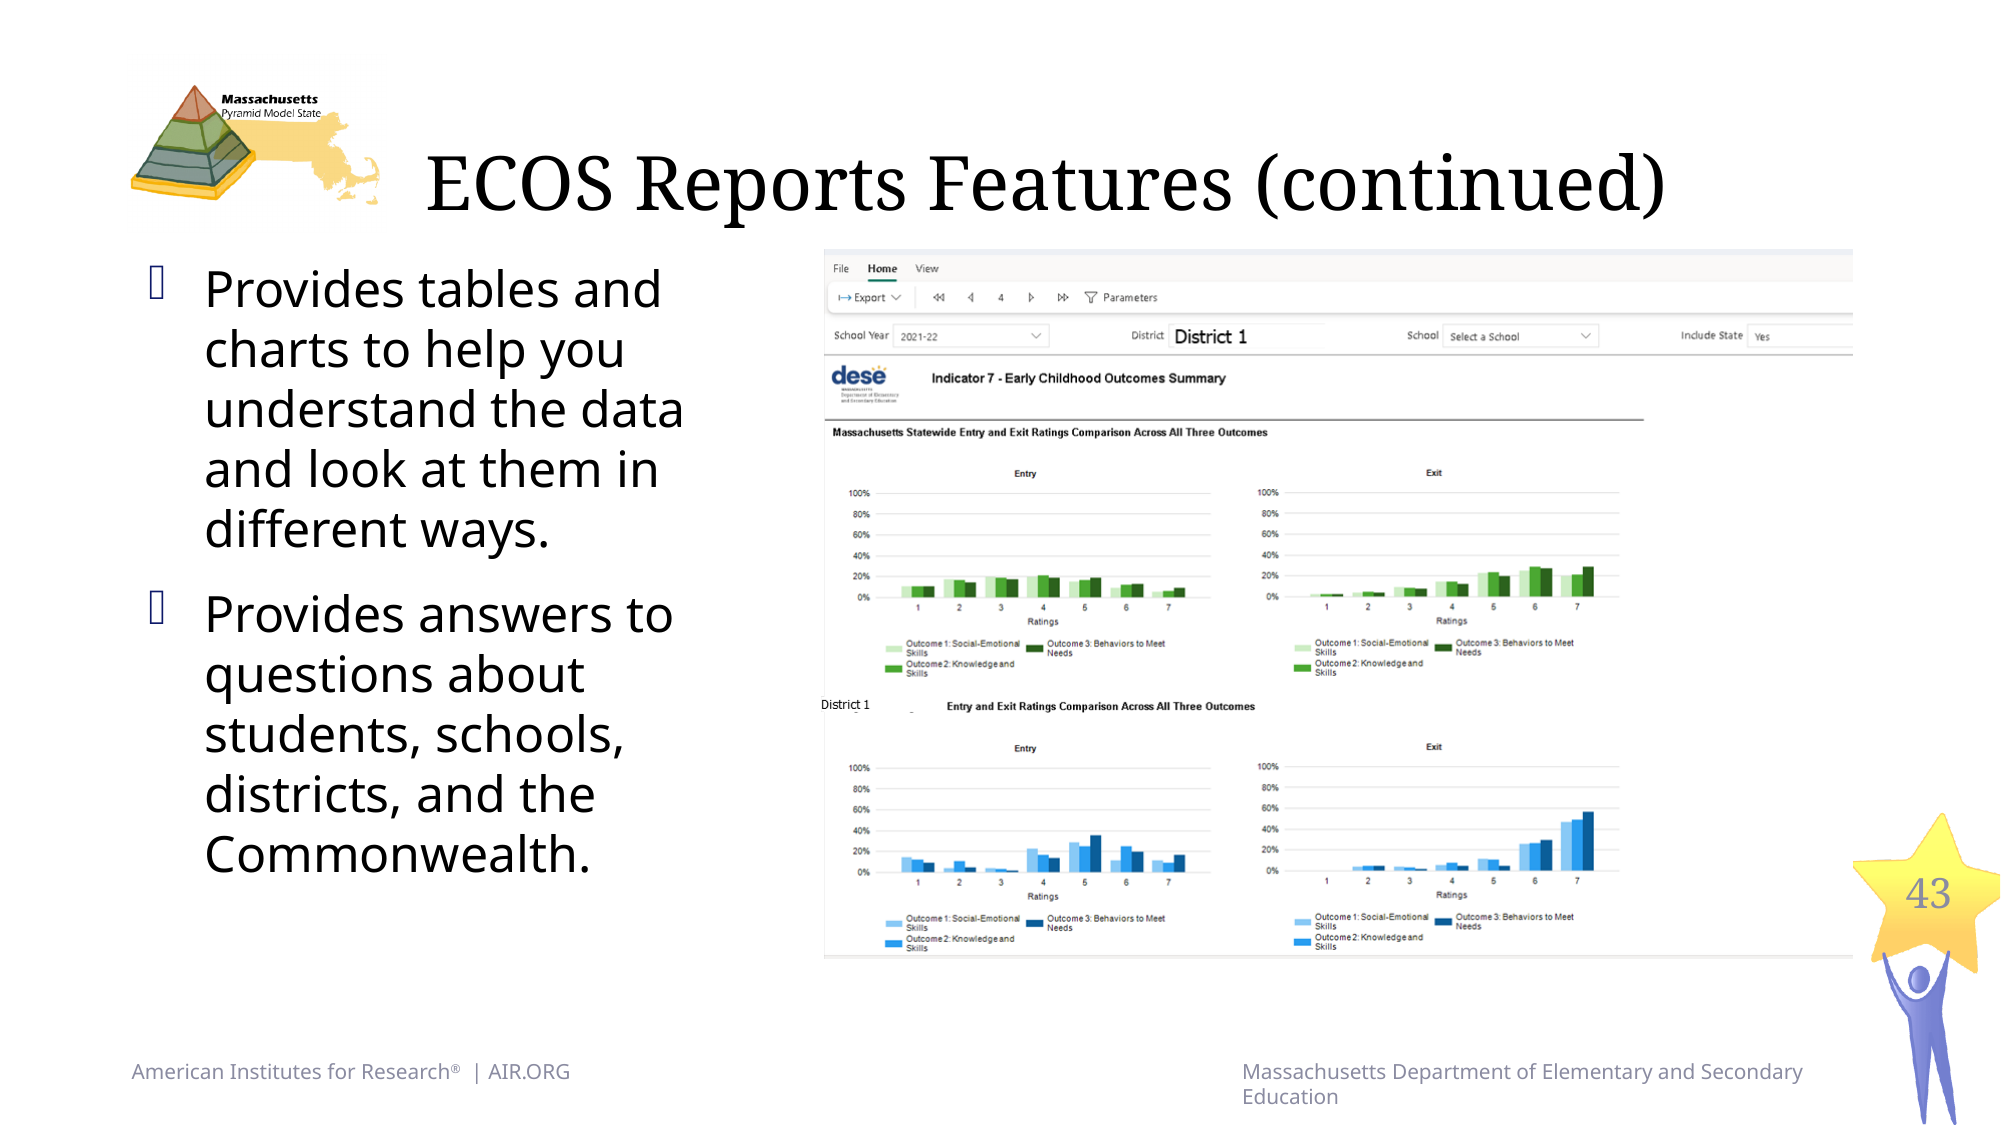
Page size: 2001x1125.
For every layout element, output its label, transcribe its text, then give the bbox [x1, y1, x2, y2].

picture [127, 54, 387, 233]
slide_number 43 [1882, 862, 1975, 929]
list Provides tables and charts to help you understand the data and look at them in different ways. Provides answers to questions about students, schools, districts, and the Commonwealth. [133, 249, 783, 856]
title ECOS Reports Features (continued) [410, 44, 1867, 233]
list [812, 249, 1854, 960]
table_cell 55.50% [1850, 812, 2001, 1125]
